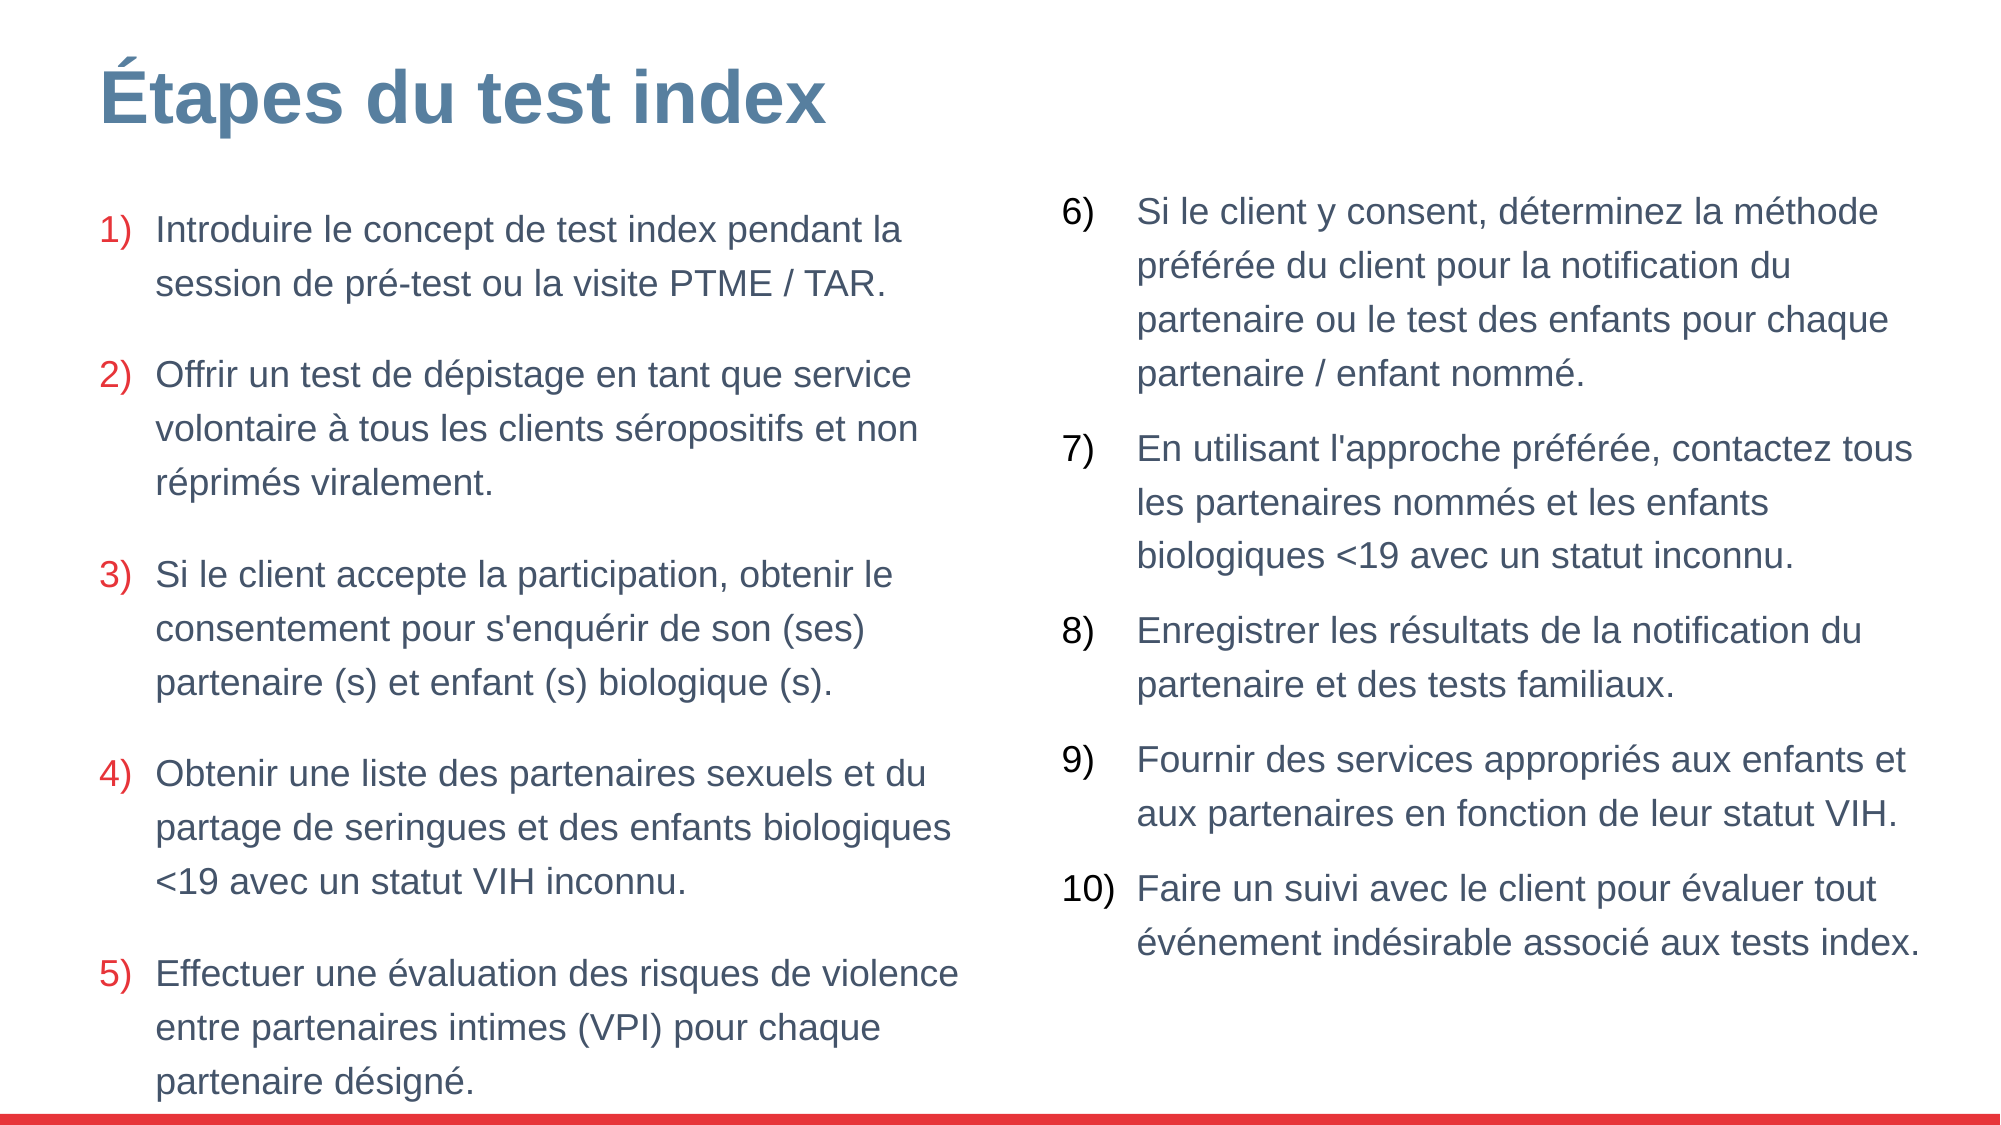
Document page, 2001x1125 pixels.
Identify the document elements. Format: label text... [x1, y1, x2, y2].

list Introduire le concept de test index pendant la session de pré-test ou la visite PTME / TAR. Offrir un test de dépistage en tant que service volontaire à tous les clients séropositifs et non réprimés viralement. Si le client accepte la participation, obtenir le consentement pour s'enquérir de son (ses) partenaire (s) et enfant (s) biologique (s). Obtenir une liste des partenaires sexuels et du partage de seringues et des enfants biologiques <19 avec un statut VIH inconnu. Effectuer une évaluation des risques de violence entre partenaires intimes (VPI) pour chaque partenaire désigné. [84, 188, 1000, 1106]
text_box [0, 1113, 2000, 1125]
text_box Si le client y consent, déterminez la méthode préférée du client pour la notification du partenaire ou le test des enfants pour chaque partenaire / enfant nommé. En utilisant l'approche préférée, contactez tous les partenaires nommés et les enfants biologiques <19 avec un statut inconnu. Enregistrer les résultats de la notification du partenaire et des tests familiaux. Fournir des services appropriés aux enfants et aux partenaires en fonction de leur statut VIH. Faire un suivi avec le client pour évaluer tout événement indésirable associé aux tests index. [1046, 170, 1945, 1029]
title Étapes du test index [84, 33, 1810, 166]
